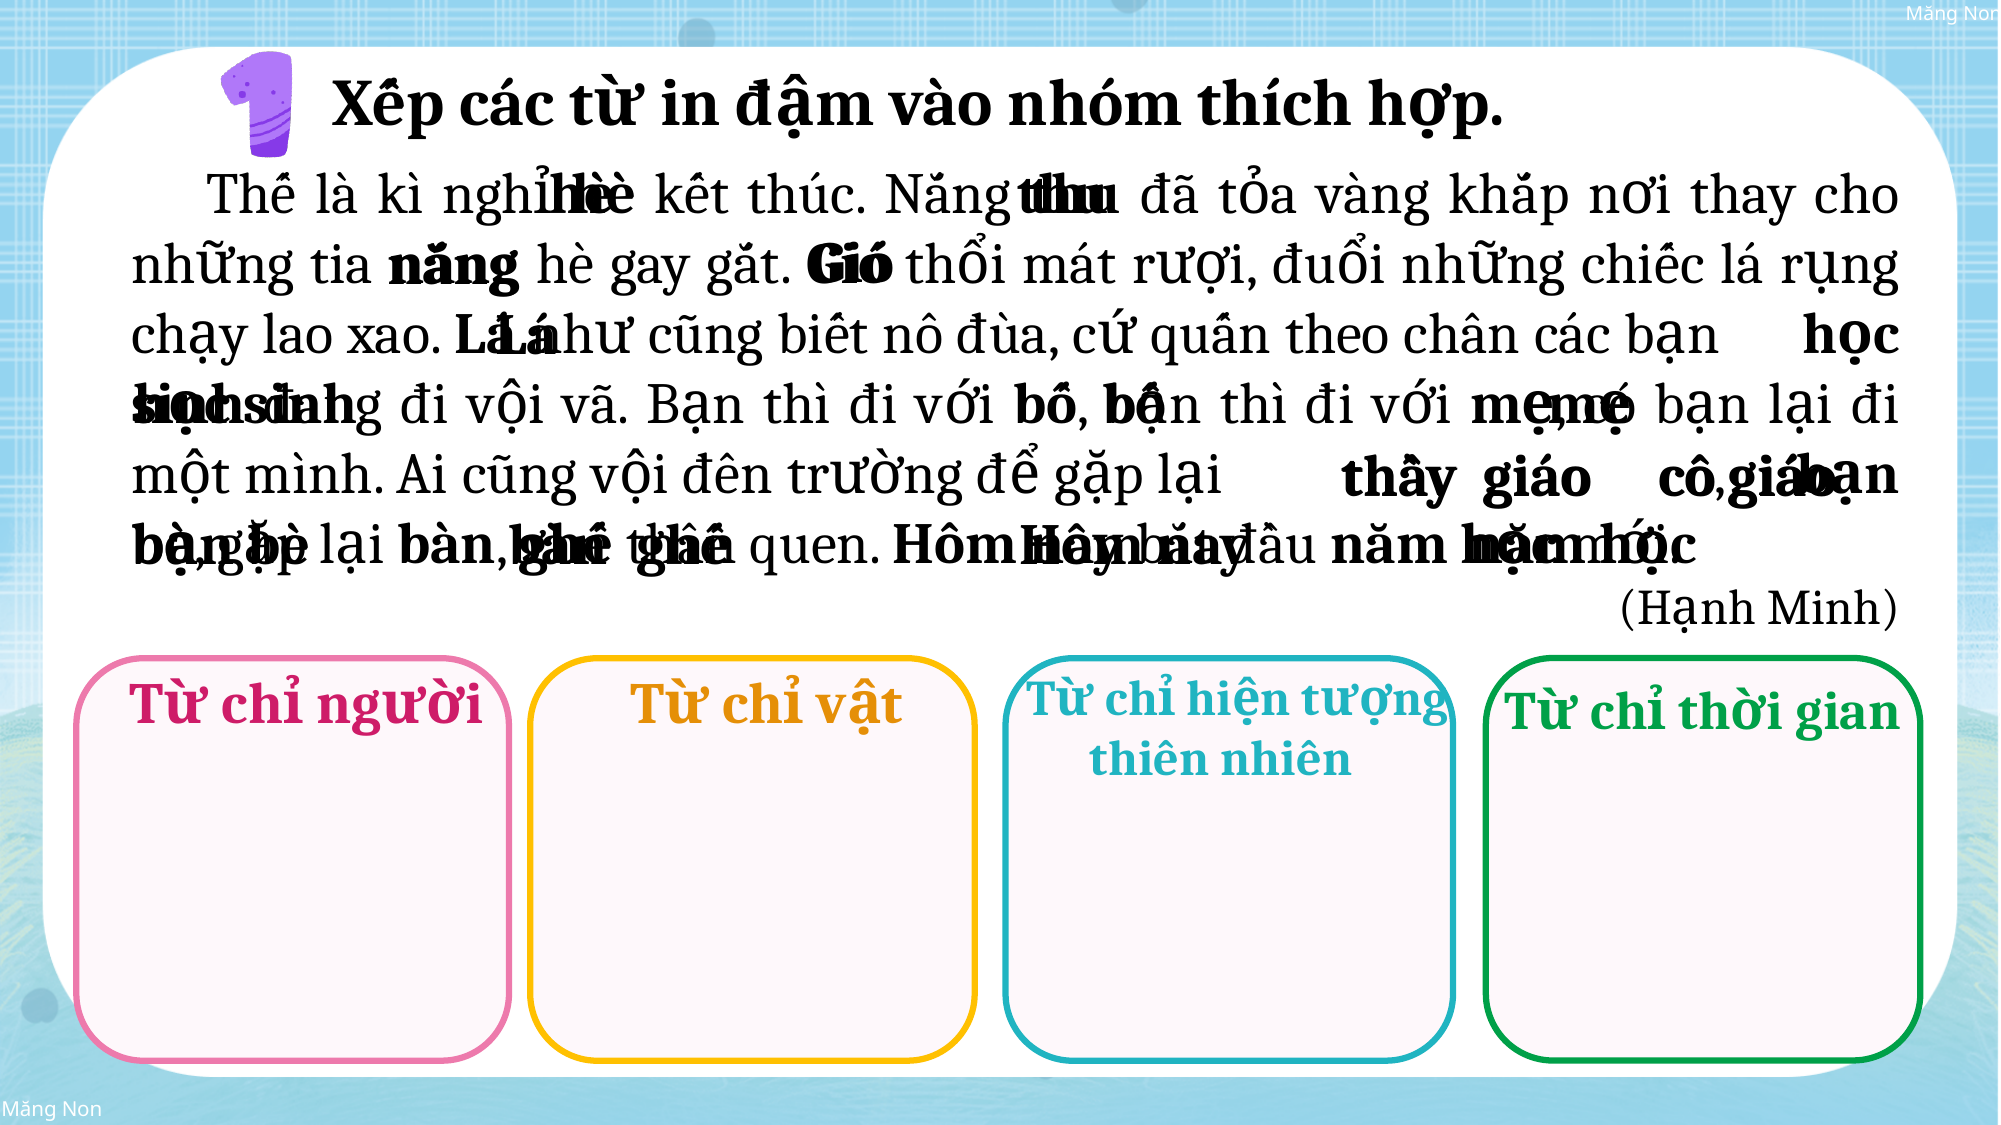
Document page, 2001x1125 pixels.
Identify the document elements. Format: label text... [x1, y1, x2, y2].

text_box Gió [796, 216, 925, 302]
text_box thầy giáo [1327, 430, 1644, 516]
text_box bàn [494, 499, 621, 584]
text_box thu [1002, 147, 1131, 233]
text_box Xếp các từ in đậm vào nhóm thích hợp. [326, 51, 1530, 147]
text_box nắng [372, 218, 545, 304]
picture [0, 0, 2000, 1125]
text_box Thế là kì nghỉ hè kết thúc. Nắng thu đã tỏa vàng khắp nơi thay cho những tia nắng hè gay gắt. Gió thổi mát rượi, đuổi những chiếc lá rụng chạy lao xao. Lá như cũng biết nô đùa, cứ quấn theo chân các bạn học sinh đang đi vội vã. Bạn thì đi với bố, bạn thì đi với mẹ, có bạn lại đi một mình. Ai cũng vội đên trường để gặp lại , , bạn bè, gặp lại bàn, ghế thân quen. Hôm nay bắt đầu năm học mới. (Hạnh Minh) [116, 147, 1915, 643]
text_box cô giáo [1644, 430, 1870, 516]
text_box năm học [1454, 497, 1736, 583]
text_box hè [534, 147, 641, 233]
text_box bạn bè [116, 499, 341, 584]
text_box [76, 657, 523, 1061]
text_box ghế [621, 499, 764, 584]
text_box Lá [480, 288, 609, 374]
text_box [974, 657, 1468, 1061]
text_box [530, 657, 974, 1061]
text_box mẹ [1532, 357, 1652, 430]
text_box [1469, 657, 1937, 1061]
text_box Hôm nay [1004, 499, 1286, 584]
text_box học sinh [118, 357, 374, 443]
text_box bố [1087, 357, 1191, 443]
